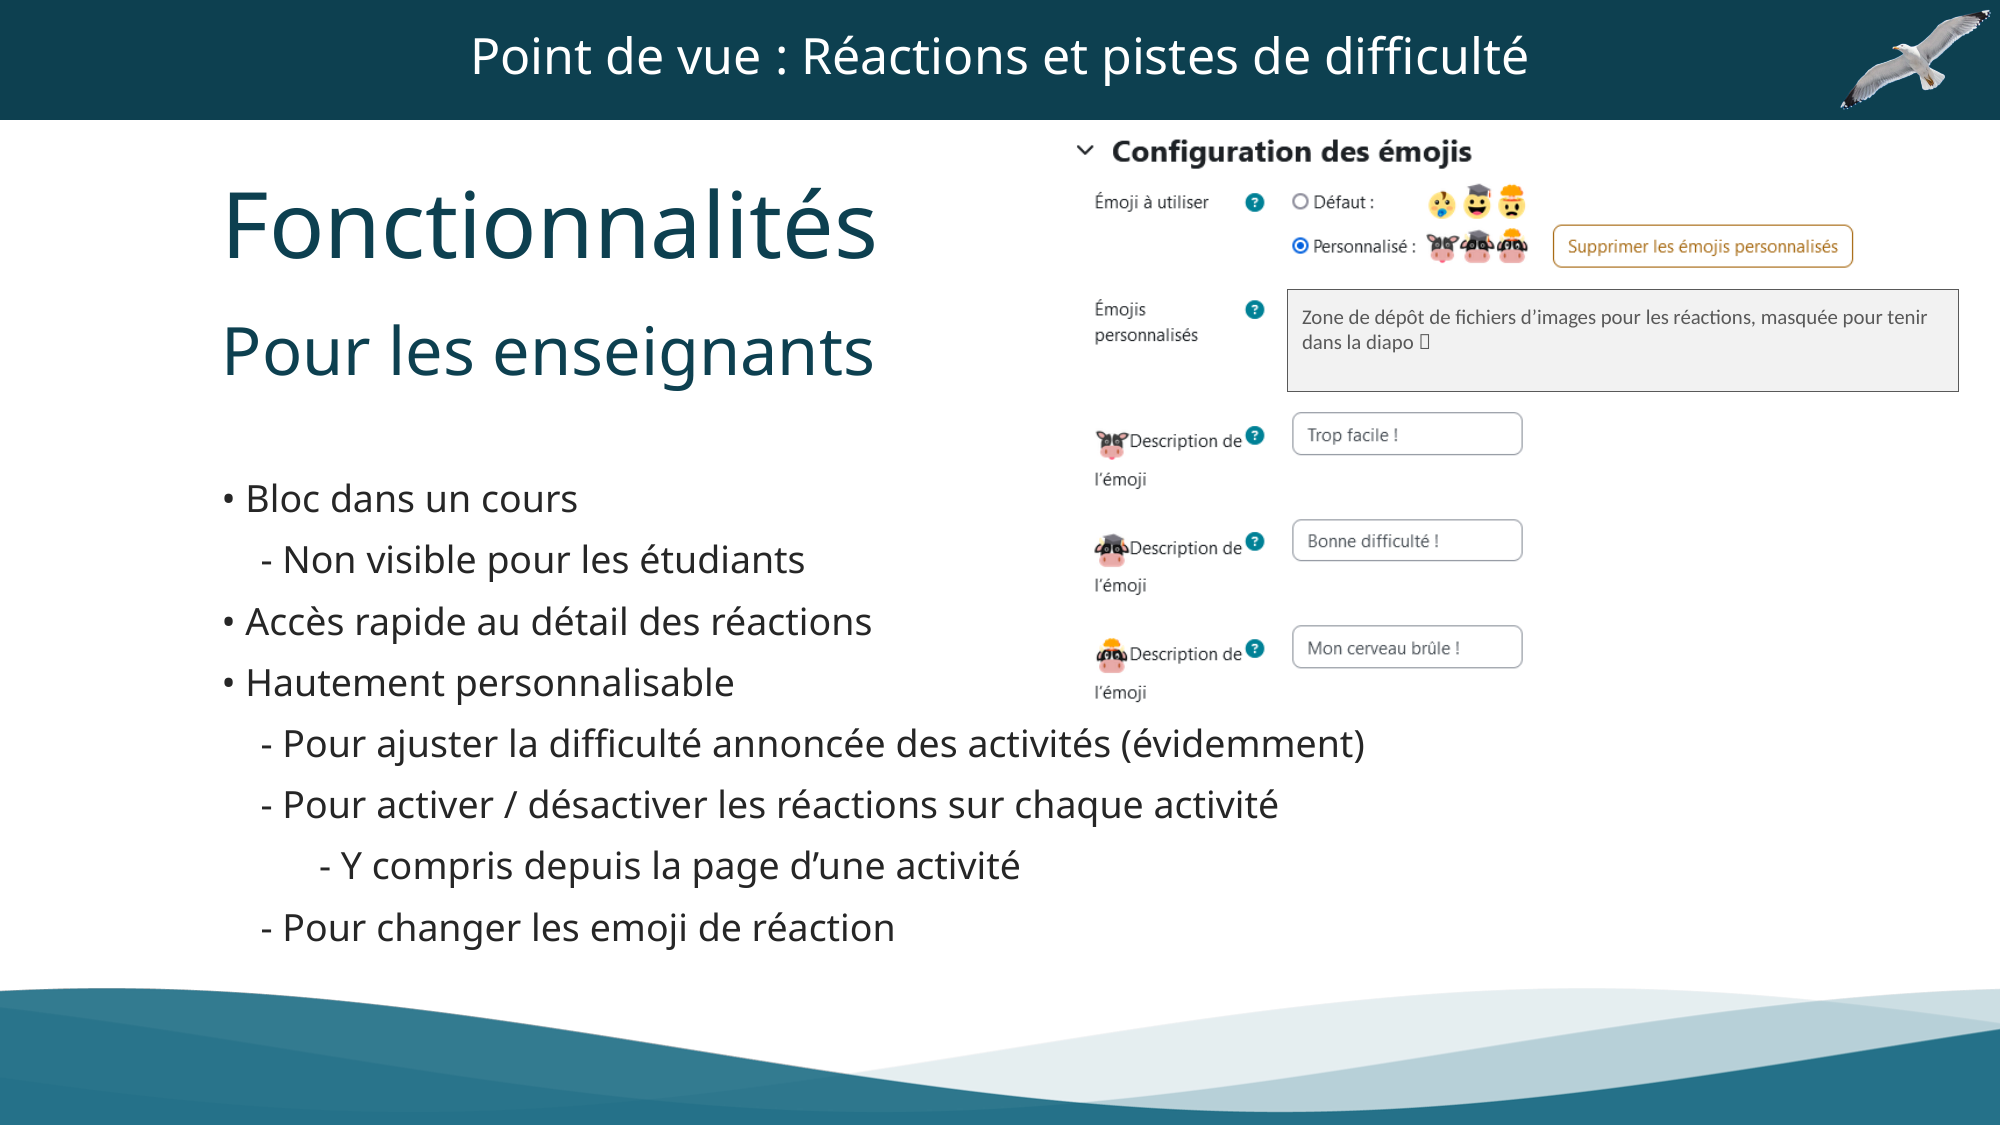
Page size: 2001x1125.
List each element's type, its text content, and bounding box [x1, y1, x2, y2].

picture [1820, 116, 2000, 120]
text_box [1944, 288, 1959, 393]
text_box Point de vue : Réactions et pistes de difficulté [0, 0, 2000, 116]
picture [1062, 128, 1944, 715]
picture [0, 974, 2000, 1125]
list • Bloc dans un cours - Non visible pour les étudiants • Accès rapide au détail des réactions • Hautement personnalisable - Pour ajuster la difficulté annoncée des activités (évidemment) - Pour activer / désactiver les réactions sur chaque activité - Y compris depuis la page d’une activité - Pour changer les emoji de réaction [206, 472, 1706, 997]
list Fonctionnalités [206, 171, 981, 297]
list Pour les enseignants [206, 309, 981, 399]
